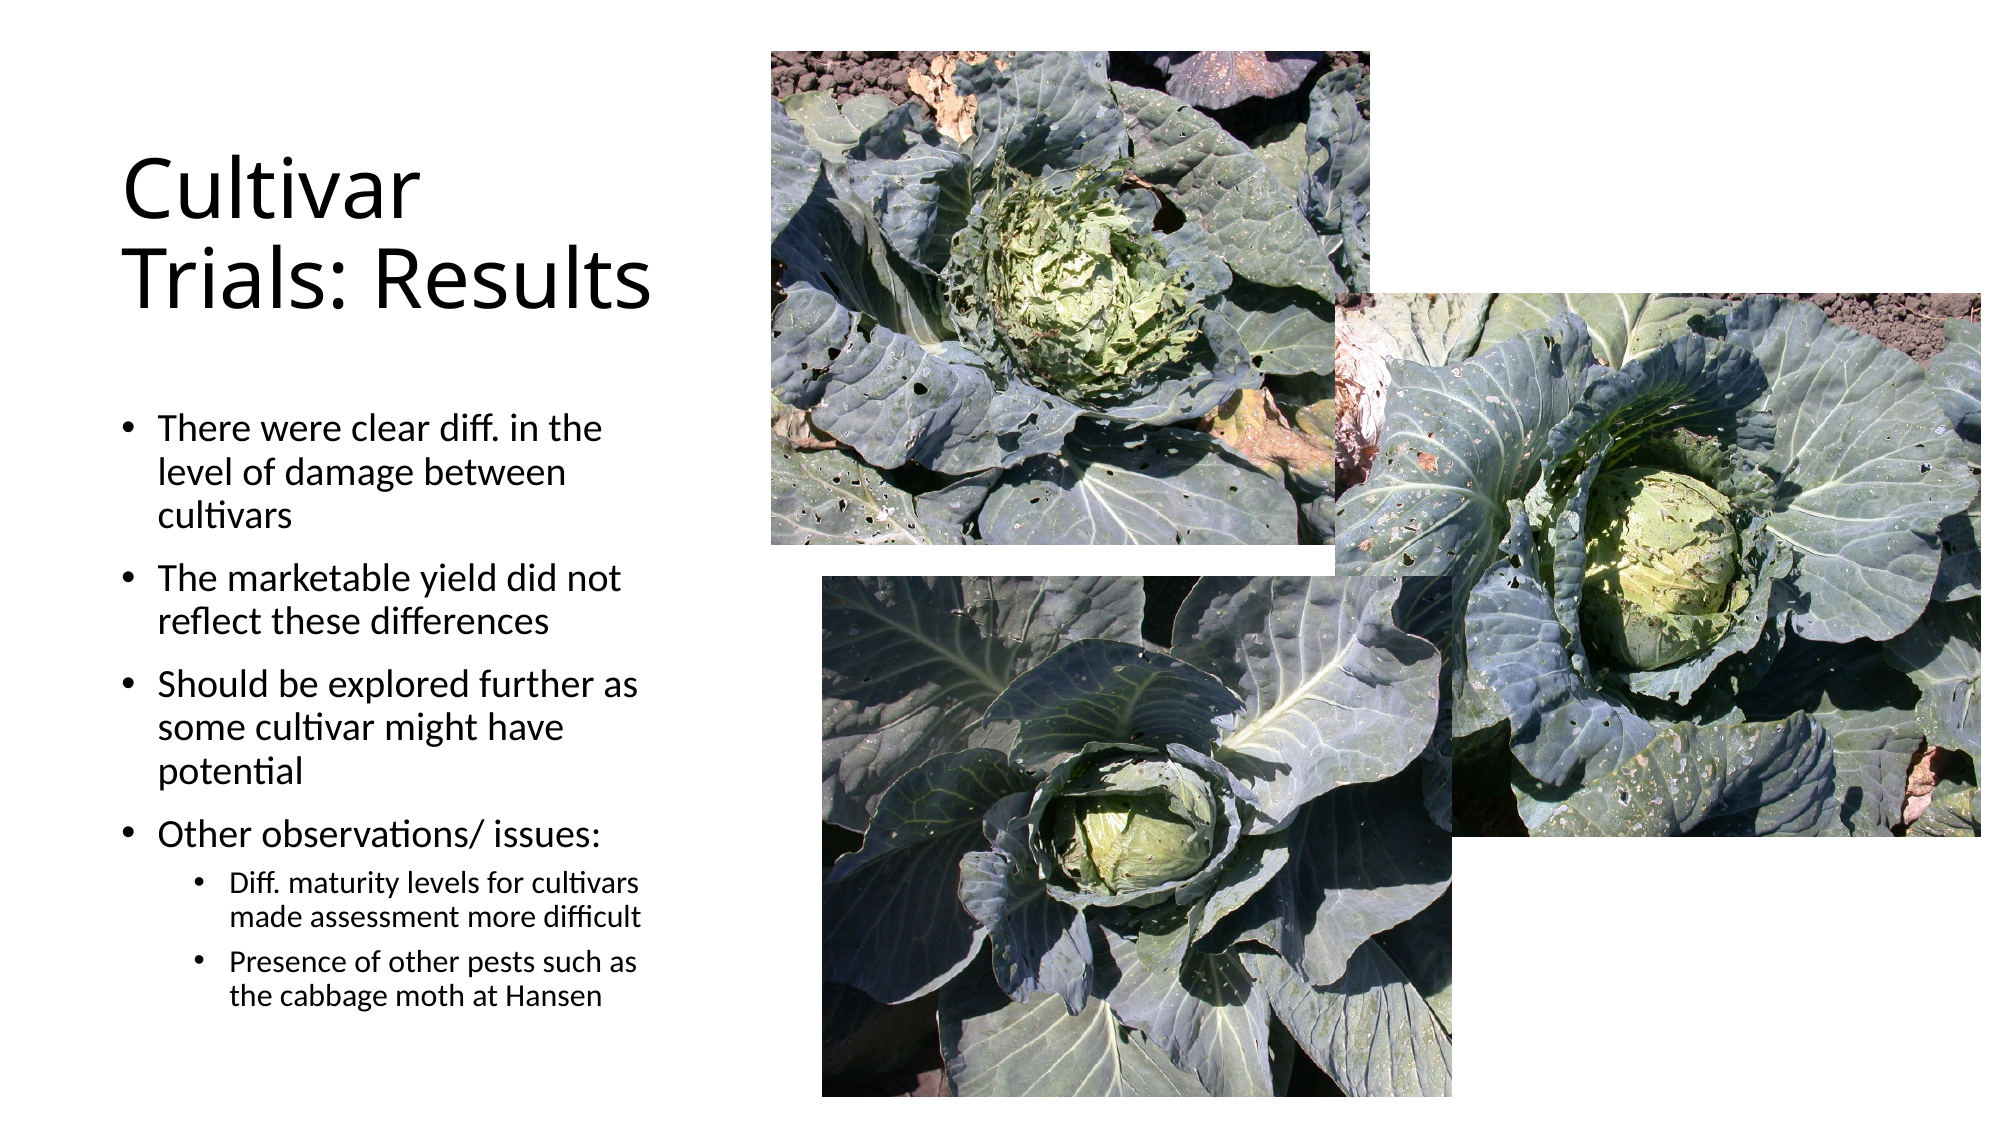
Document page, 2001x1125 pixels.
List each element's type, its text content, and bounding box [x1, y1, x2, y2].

list There were clear diff. in the level of damage between cultivars The marketable yield did not reflect these differences Should be explored further as some cultivar might have potential Other observations/ issues: Diff. maturity levels for cultivars made assessment more difficult Presence of other pests such as the cabbage moth at Hansen [106, 399, 682, 1021]
title Cultivar Trials: Results [106, 103, 682, 370]
picture [771, 51, 1981, 1097]
